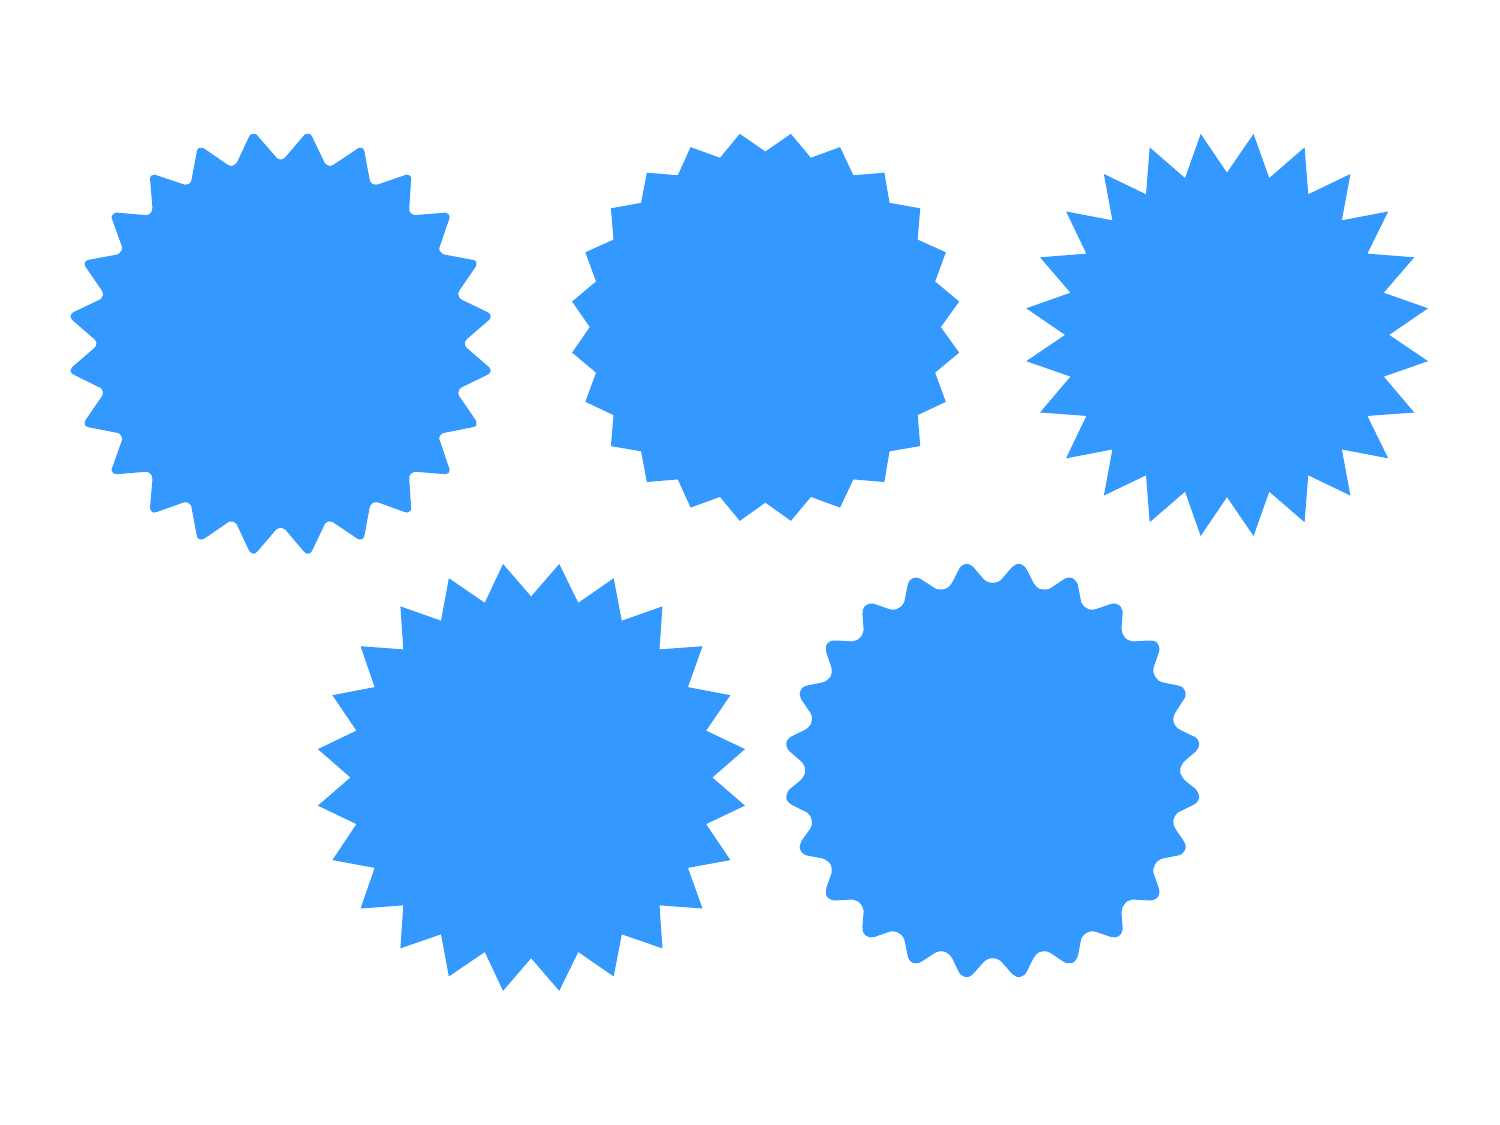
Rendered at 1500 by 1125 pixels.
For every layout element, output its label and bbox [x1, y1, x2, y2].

text_box [572, 133, 960, 521]
text_box [70, 133, 491, 554]
text_box [786, 563, 1200, 978]
text_box [1026, 133, 1429, 536]
text_box [317, 563, 745, 991]
